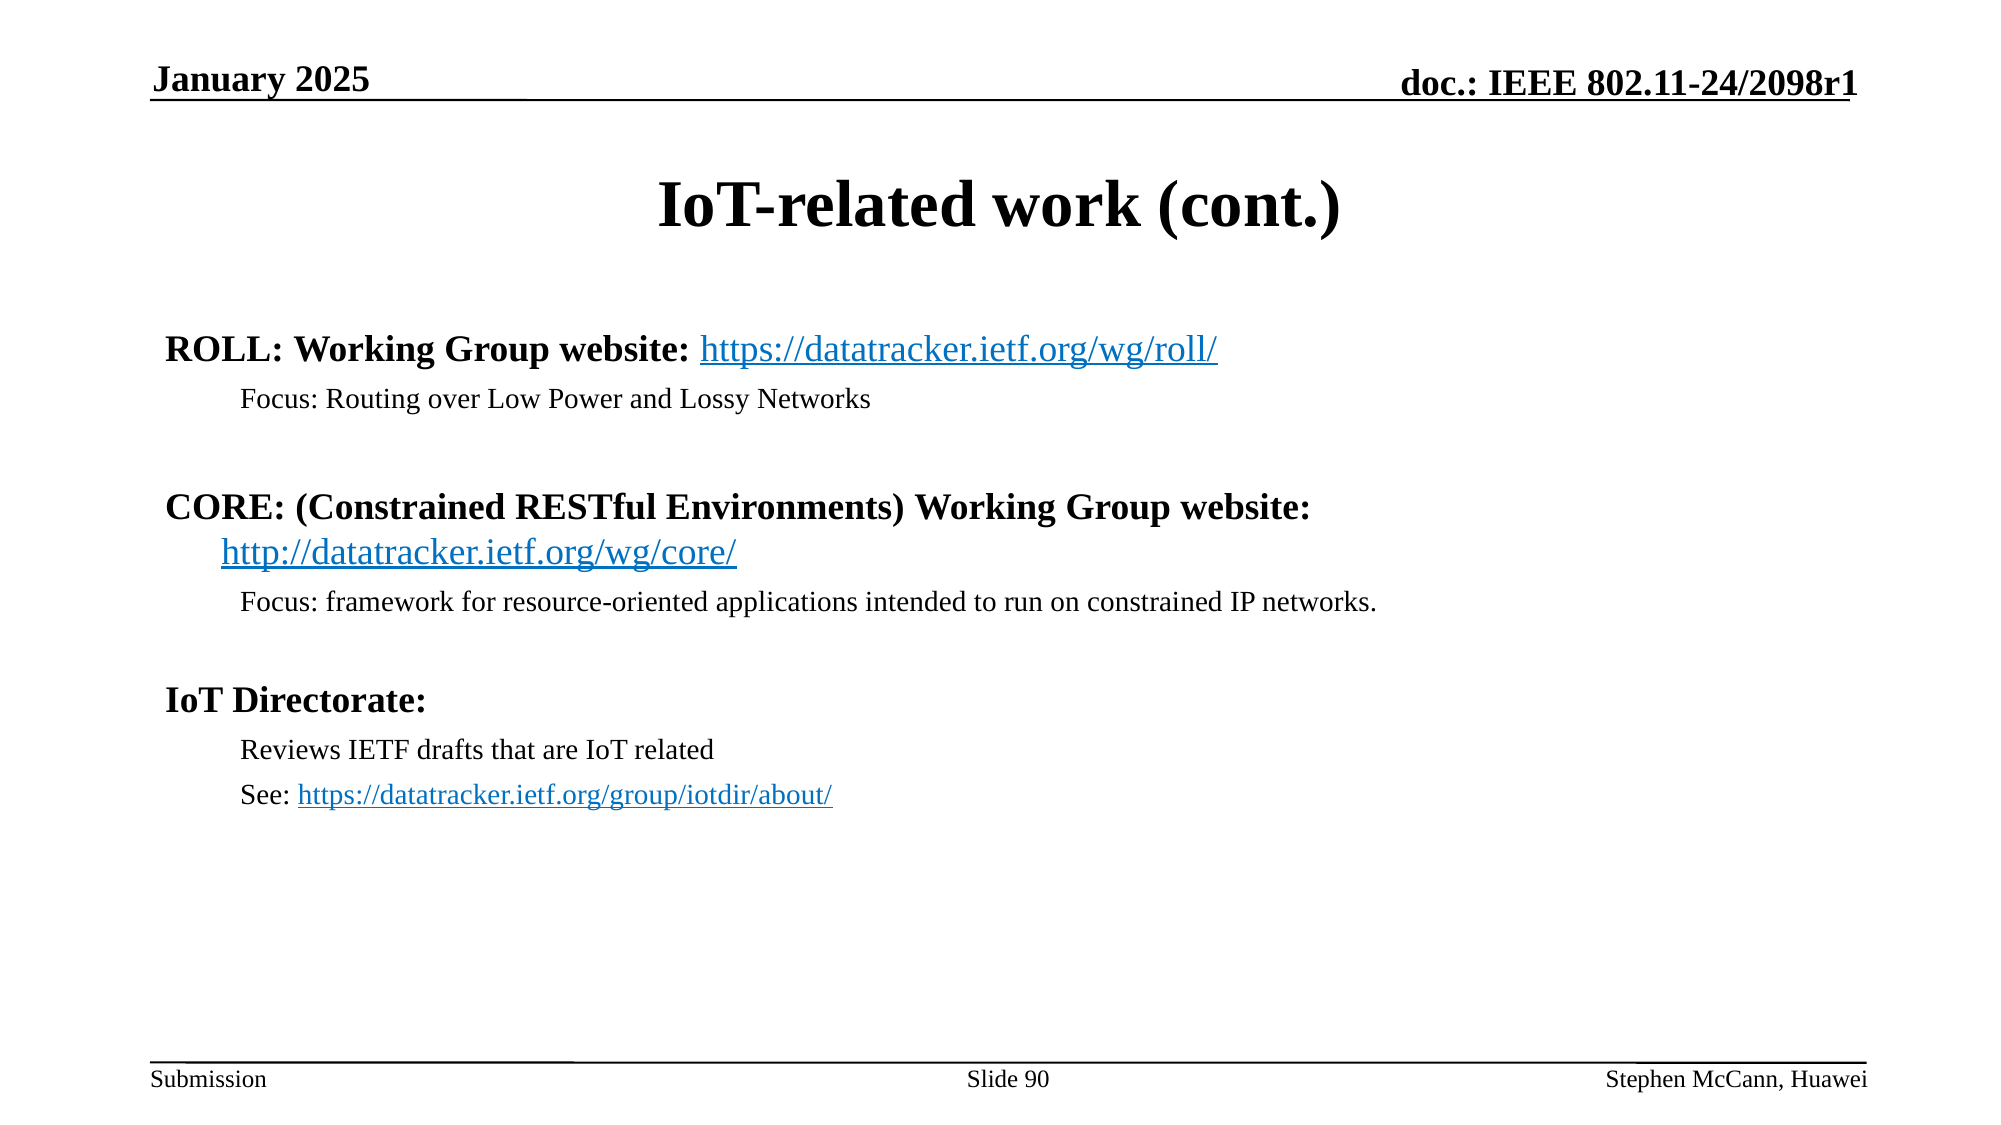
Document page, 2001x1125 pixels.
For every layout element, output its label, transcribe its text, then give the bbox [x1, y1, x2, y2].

list ROLL: Working Group website: https://datatracker.ietf.org/wg/roll/ Focus: Routing over Low Power and Lossy Networks CORE: (Constrained RESTful Environments) Working Group website: http://datatracker.ietf.org/wg/core/ Focus: framework for resource-oriented applications intended to run on constrained IP networks. IoT Directorate: Reviews IETF drafts that are IoT related See: https://datatracker.ietf.org/group/iotdir/about/ [149, 324, 1850, 1000]
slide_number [152, 54, 563, 100]
slide_number Slide 90 [950, 1061, 1067, 1123]
title IoT-related work (cont.) [149, 112, 1850, 288]
footer Stephen McCann, Huawei [1171, 1061, 1869, 1093]
